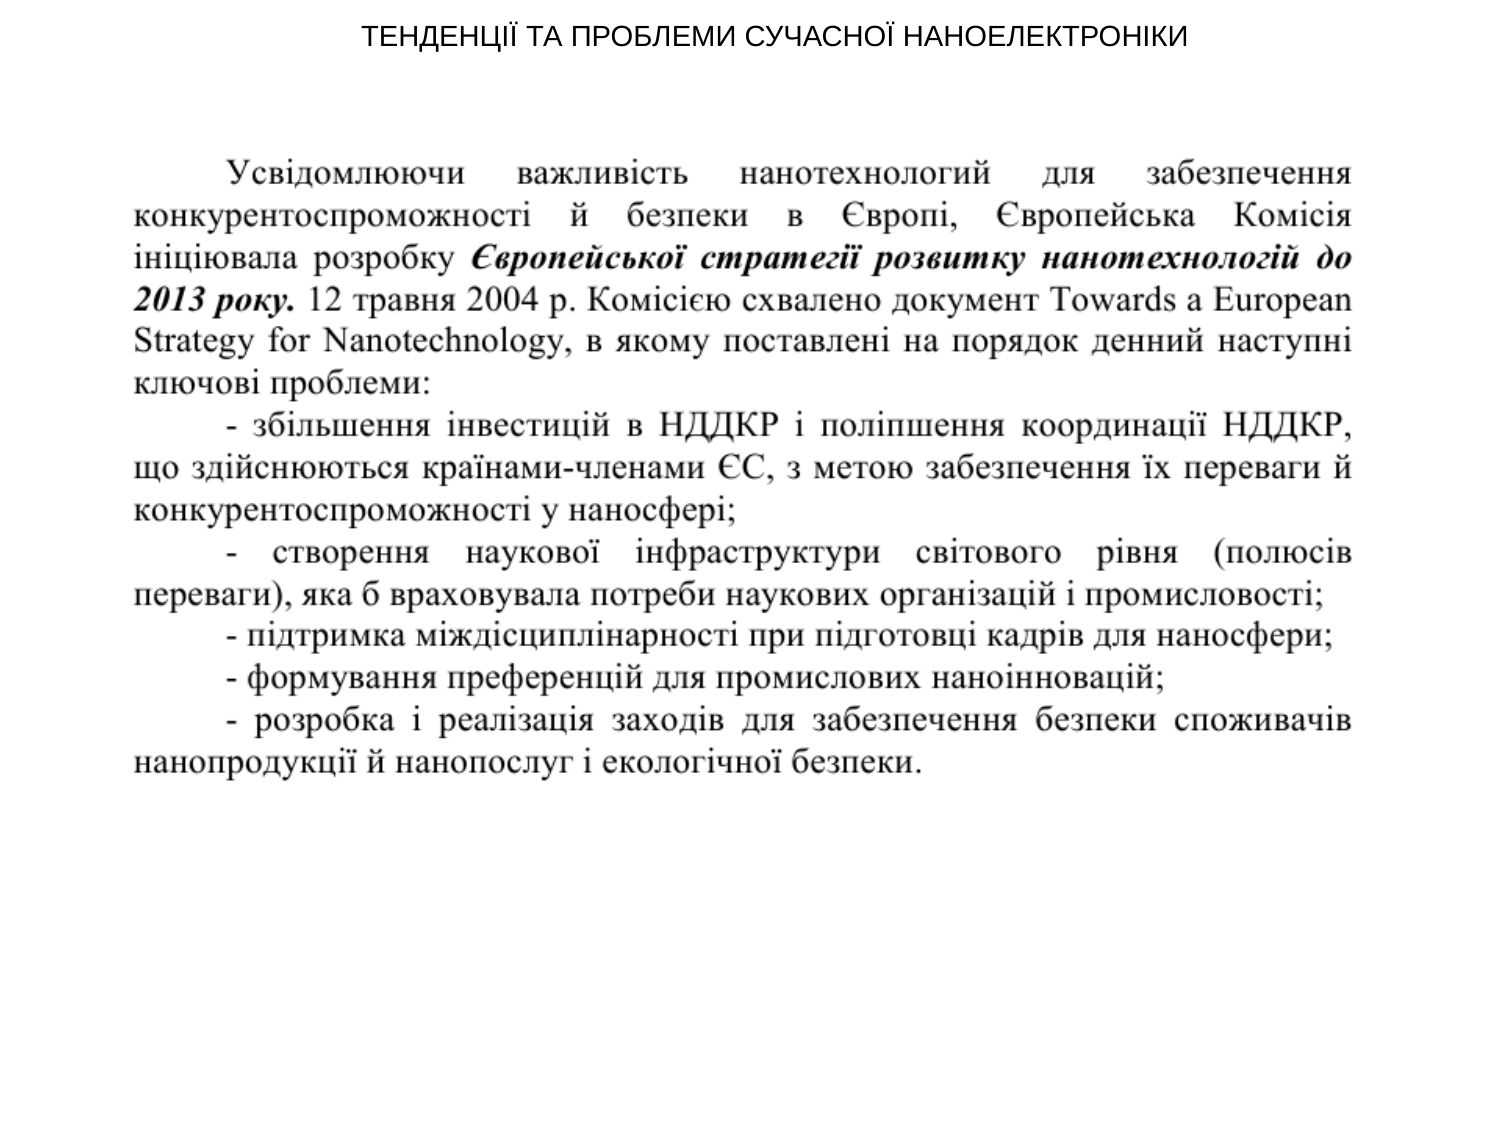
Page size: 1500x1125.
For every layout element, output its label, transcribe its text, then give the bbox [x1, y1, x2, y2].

picture [123, 148, 1375, 787]
title ТЕНДЕНЦІЇ ТА ПРОБЛЕМИ СУЧАСНОЇ НАНОЕЛЕКТРОНІКИ [100, 0, 1451, 69]
